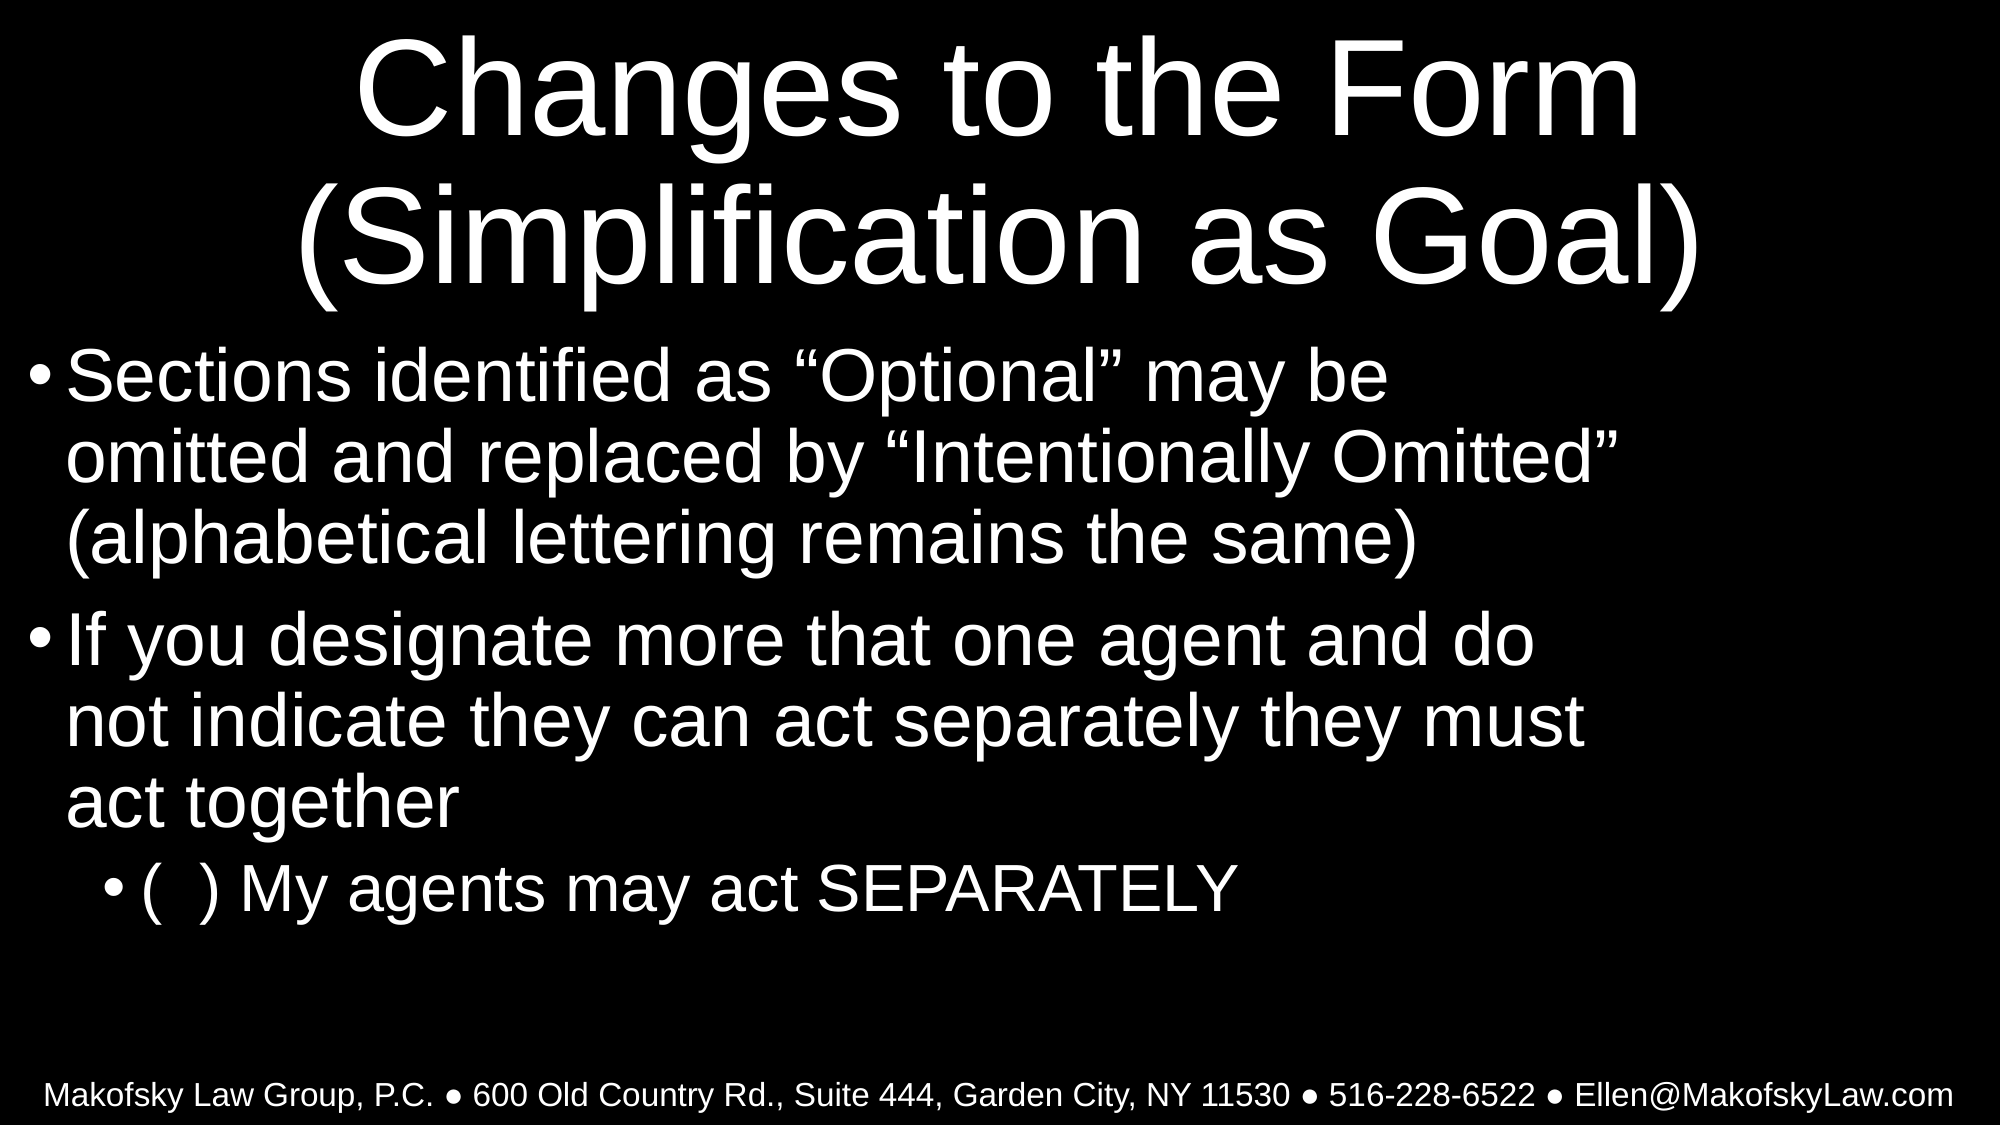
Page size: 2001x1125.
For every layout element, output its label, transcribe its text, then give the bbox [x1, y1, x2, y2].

list Sections identified as “Optional” may be omitted and replaced by “Intentionally Omitted” (alphabetical lettering remains the same) If you designate more that one agent and do not indicate they can act separately they must act together ( ) My agents may act SEPARATELY [12, 329, 1660, 1044]
text_box Makofsky Law Group, P.C. ● 600 Old Country Rd., Suite 444, Garden City, NY 11530 ● 516-228-6522 ● Ellen@MakofskyLaw.com [0, 1065, 2000, 1121]
title Changes to the Form (Simplification as Goal) [0, 0, 2000, 330]
